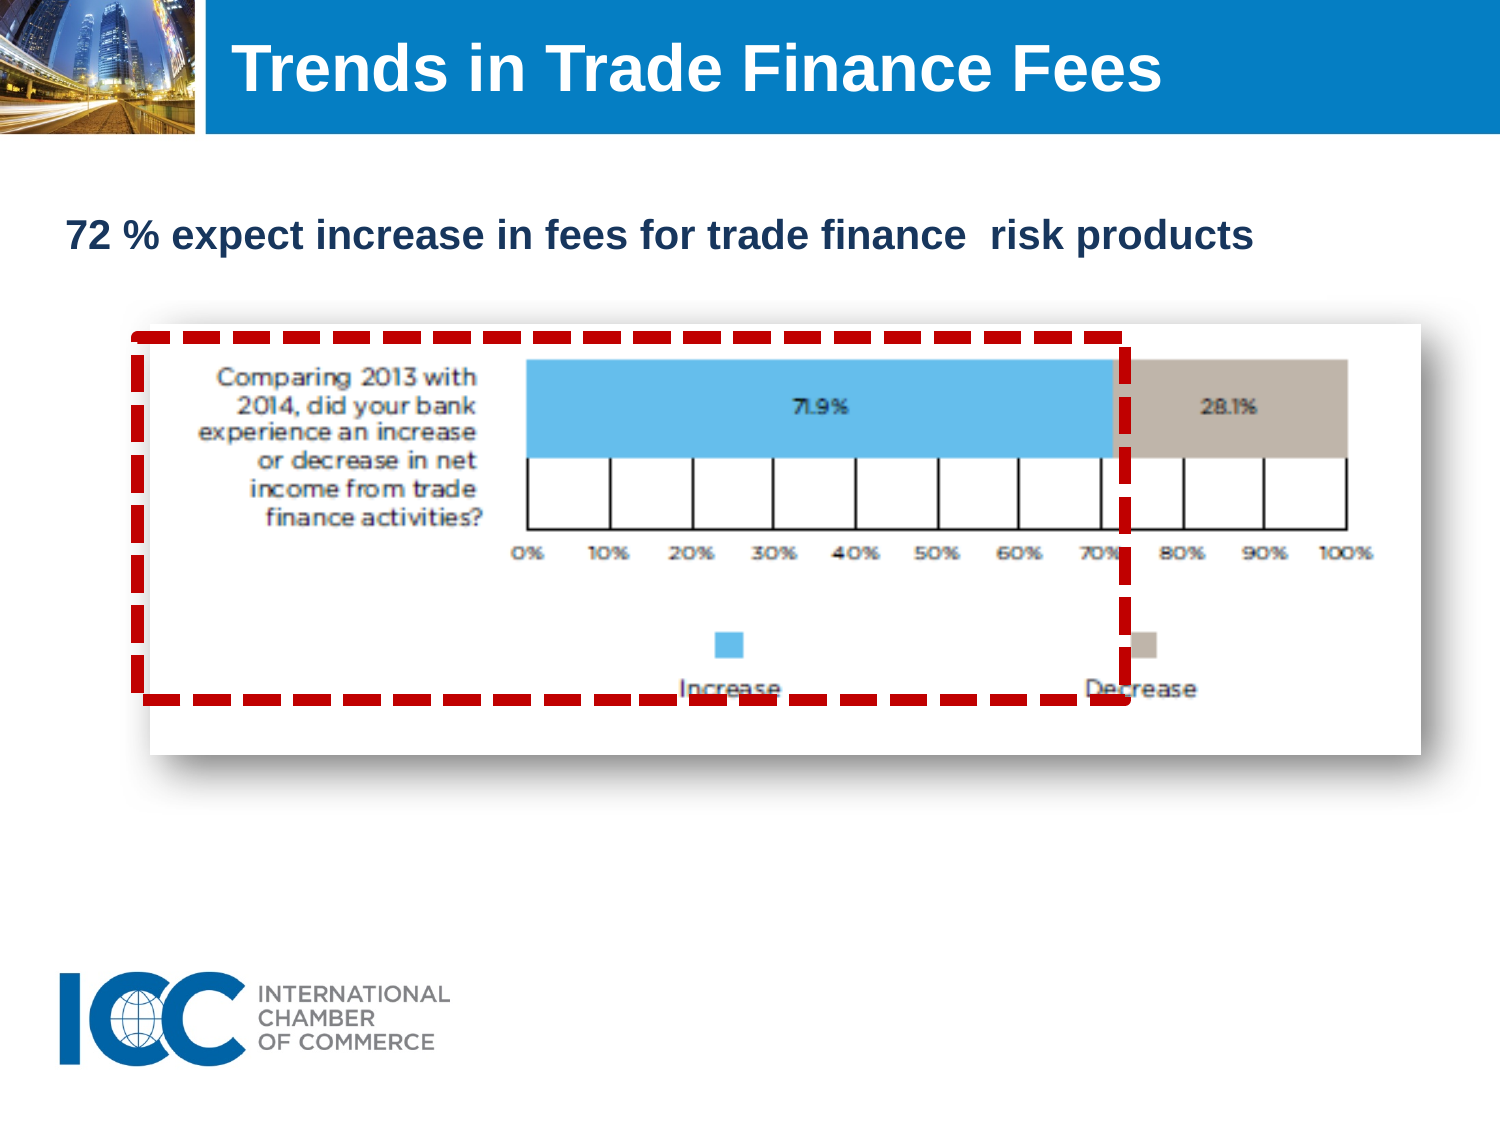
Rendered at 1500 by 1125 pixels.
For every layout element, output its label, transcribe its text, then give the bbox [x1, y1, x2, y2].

text_box 72 % expect increase in fees for trade finance risk products [49, 200, 1328, 300]
picture [0, 0, 1500, 1125]
title Trends in Trade Finance Fees [216, 6, 1486, 124]
text_box [135, 335, 144, 702]
